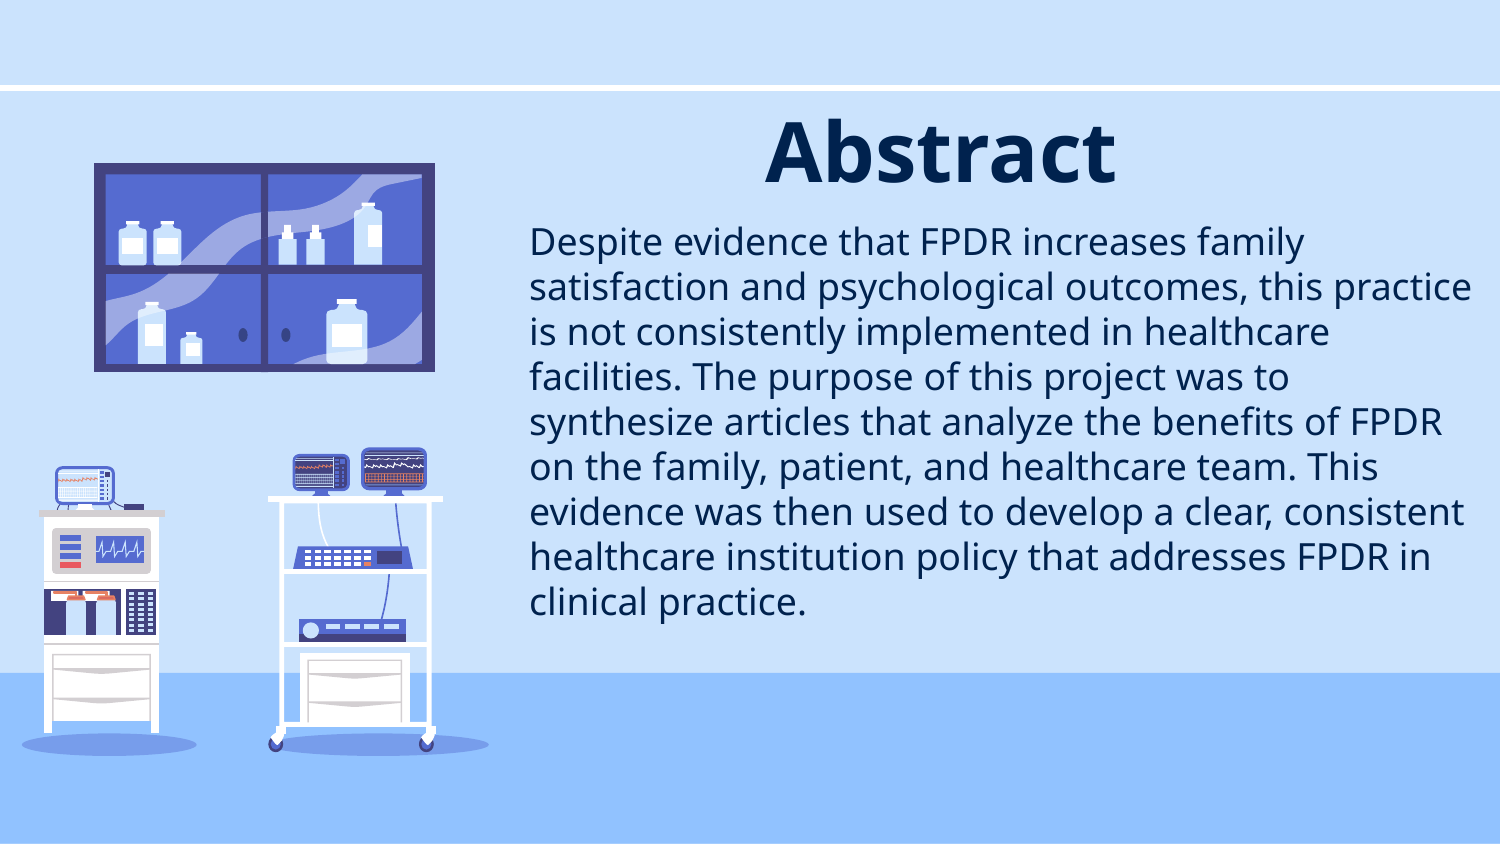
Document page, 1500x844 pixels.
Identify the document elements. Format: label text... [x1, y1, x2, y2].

text_box [448, 735, 489, 754]
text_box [38, 465, 165, 734]
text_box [93, 162, 436, 373]
subtitle Despite evidence that FPDR increases family satisfaction and psychological outcomes, this practice is not consistently implemented in healthcare facilities. The purpose of this project was to synthesize articles that analyze the benefits of FPDR on the family, patient, and healthcare team. This evidence was then used to develop a clear, consistent healthcare institution policy that addresses FPDR in clinical practice. [514, 218, 1489, 742]
text_box [21, 736, 197, 756]
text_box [267, 446, 444, 753]
title Abstract [750, 99, 1351, 199]
